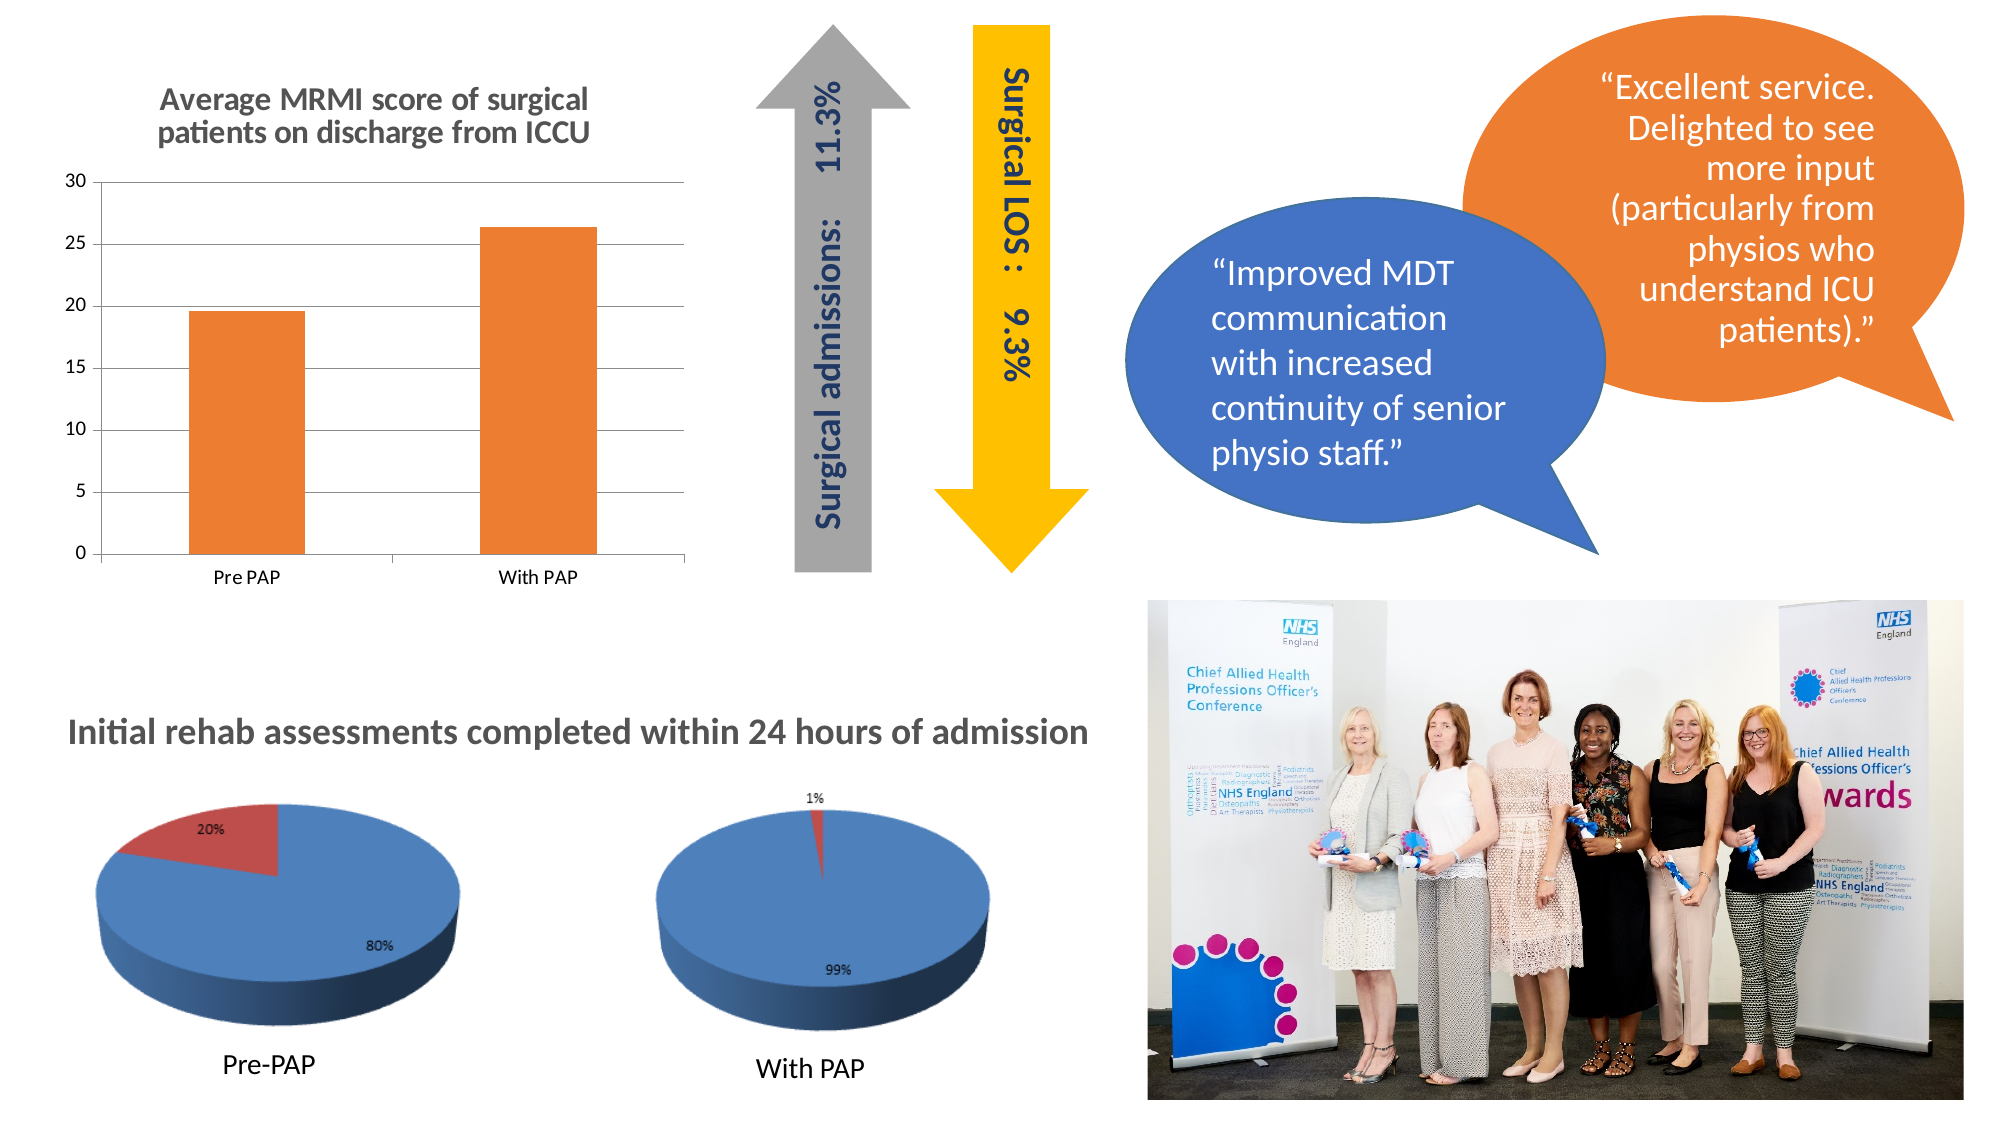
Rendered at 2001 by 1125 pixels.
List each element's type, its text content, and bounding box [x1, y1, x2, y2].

text_box Pre-PAP [207, 1042, 380, 1089]
text_box Surgical LOS : 9.3% [938, 27, 1085, 571]
text_box “Improved MDT communication with increased continuity of senior physio staff.” [1125, 196, 1607, 556]
picture [84, 784, 503, 1042]
picture [629, 773, 1022, 1053]
text_box “Excellent service. Delighted to see more input (particularly from physios who understand ICU patients).” [1462, 15, 1965, 422]
chart [51, 56, 698, 600]
picture [1147, 599, 1964, 1100]
text_box Initial rehab assessments completed within 24 hours of admission [52, 699, 1147, 760]
text_box Surgical admissions: 11.3% [760, 27, 907, 571]
text_box With PAP [741, 1053, 1004, 1092]
